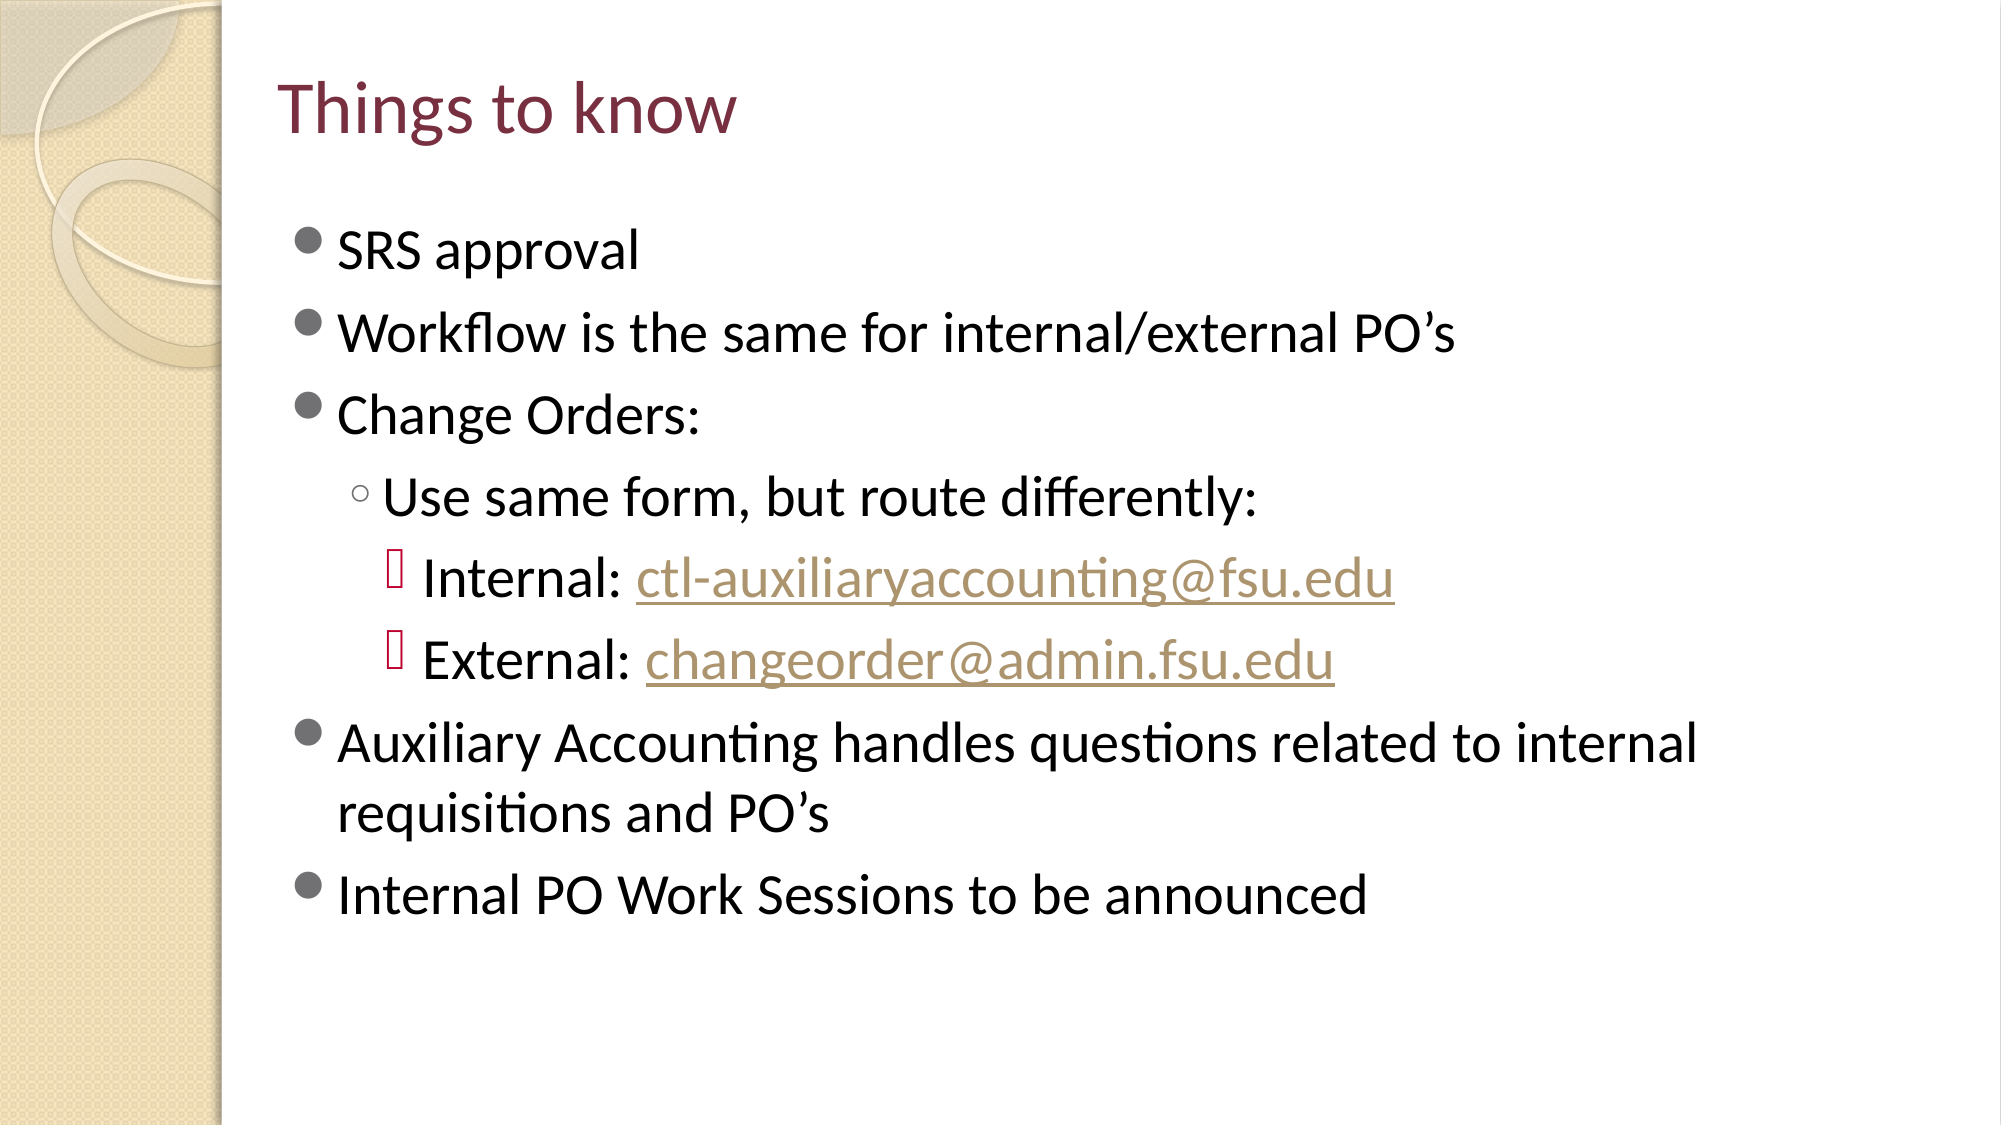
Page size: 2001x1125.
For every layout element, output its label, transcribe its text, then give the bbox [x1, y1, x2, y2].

list SRS approval Workflow is the same for internal/external PO’s Change Orders: Use same form, but route differently: Internal: ctl-auxiliaryaccounting@fsu.edu External: changeorder@admin.fsu.edu Auxiliary Accounting handles questions related to internal requisitions and PO’s Internal PO Work Sessions to be announced [262, 204, 1954, 1088]
title Things to know [262, 45, 1954, 163]
